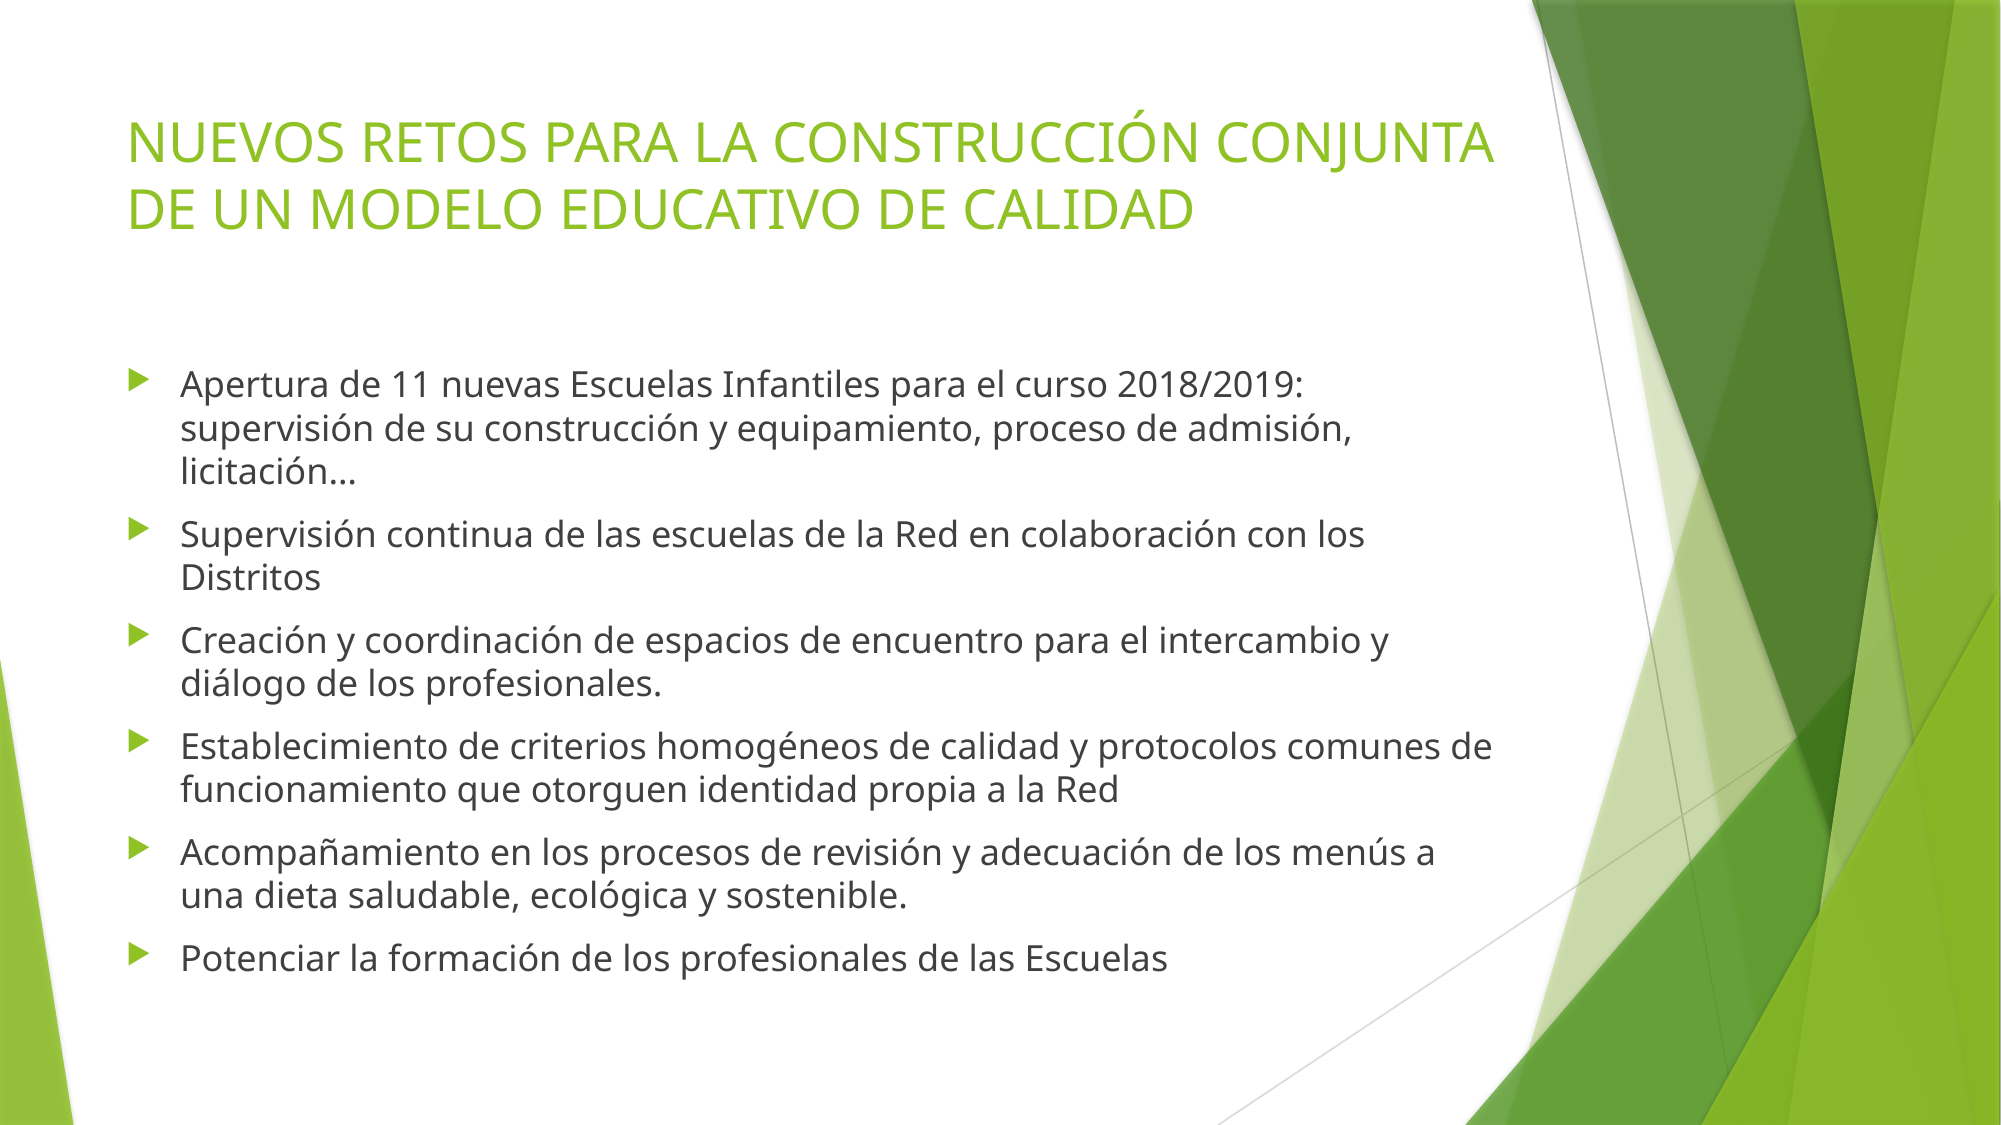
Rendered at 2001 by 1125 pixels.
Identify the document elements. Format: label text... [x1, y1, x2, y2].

title NUEVOS RETOS PARA LA CONSTRUCCIÓN CONJUNTA DE UN MODELO EDUCATIVO DE CALIDAD [111, 99, 1522, 317]
list Apertura de 11 nuevas Escuelas Infantiles para el curso 2018/2019: supervisión de su construcción y equipamiento, proceso de admisión, licitación… Supervisión continua de las escuelas de la Red en colaboración con los Distritos Creación y coordinación de espacios de encuentro para el intercambio y diálogo de los profesionales. Establecimiento de criterios homogéneos de calidad y protocolos comunes de funcionamiento que otorguen identidad propia a la Red Acompañamiento en los procesos de revisión y adecuación de los menús a una dieta saludable, ecológica y sostenible. Potenciar la formación de los profesionales de las Escuelas [111, 354, 1522, 992]
